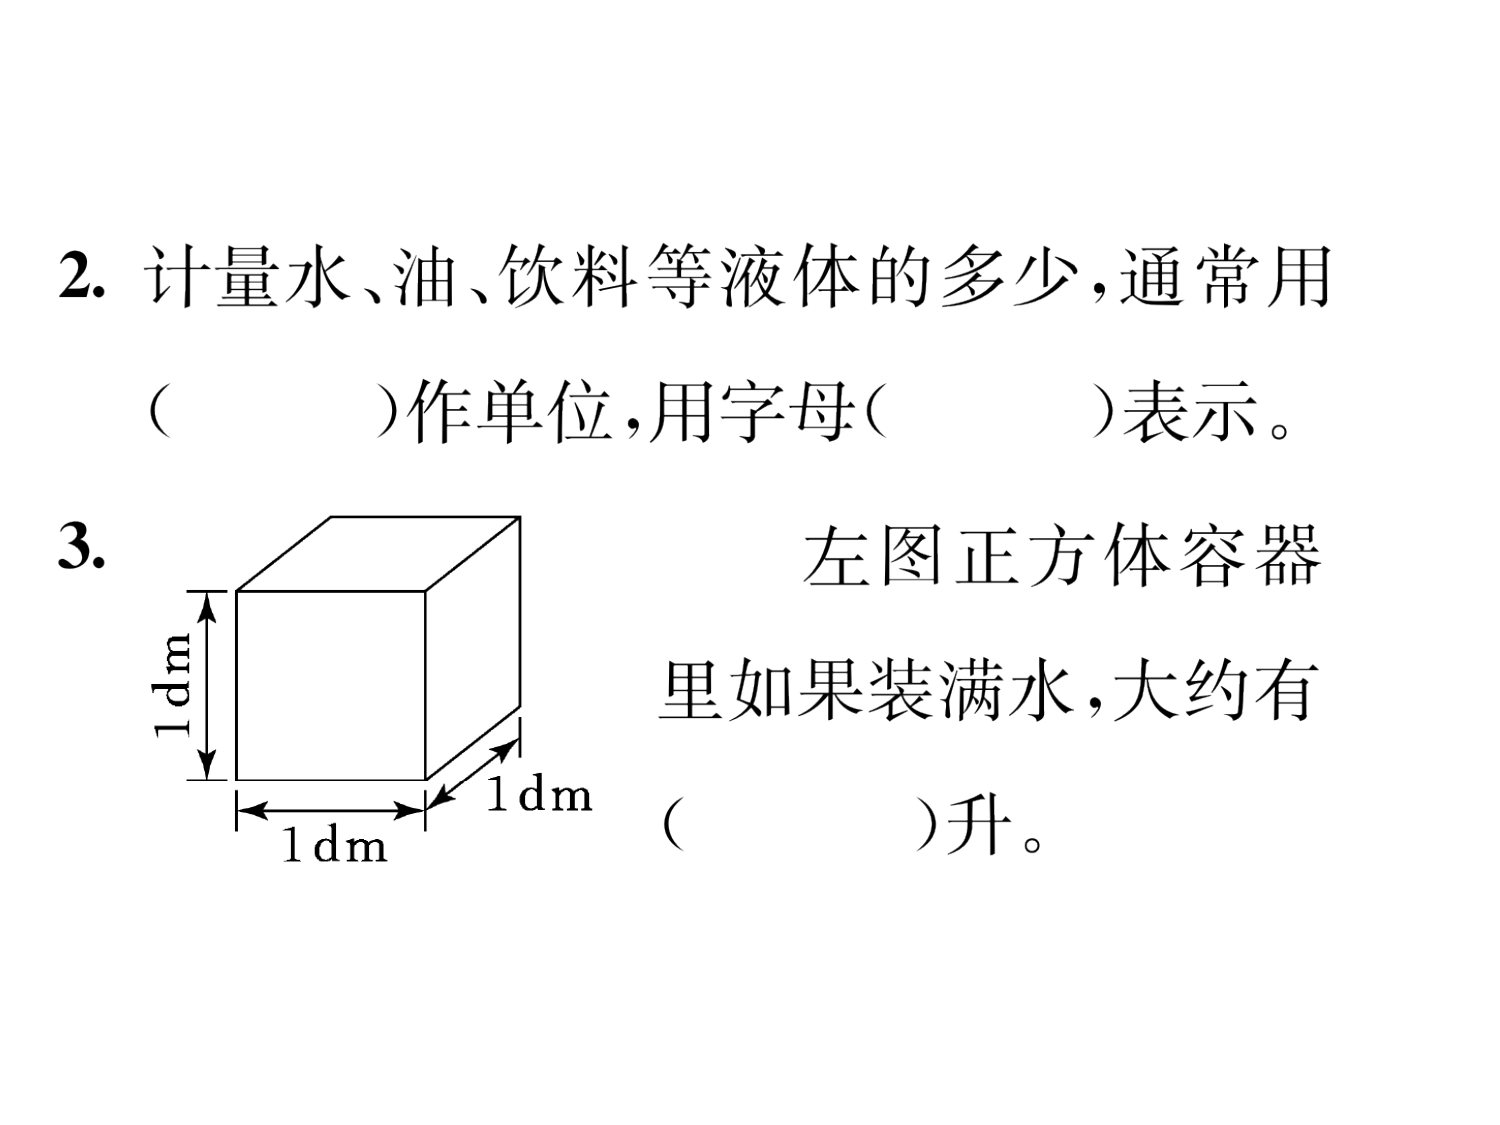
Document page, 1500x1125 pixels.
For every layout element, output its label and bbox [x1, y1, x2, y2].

picture [52, 196, 1471, 902]
